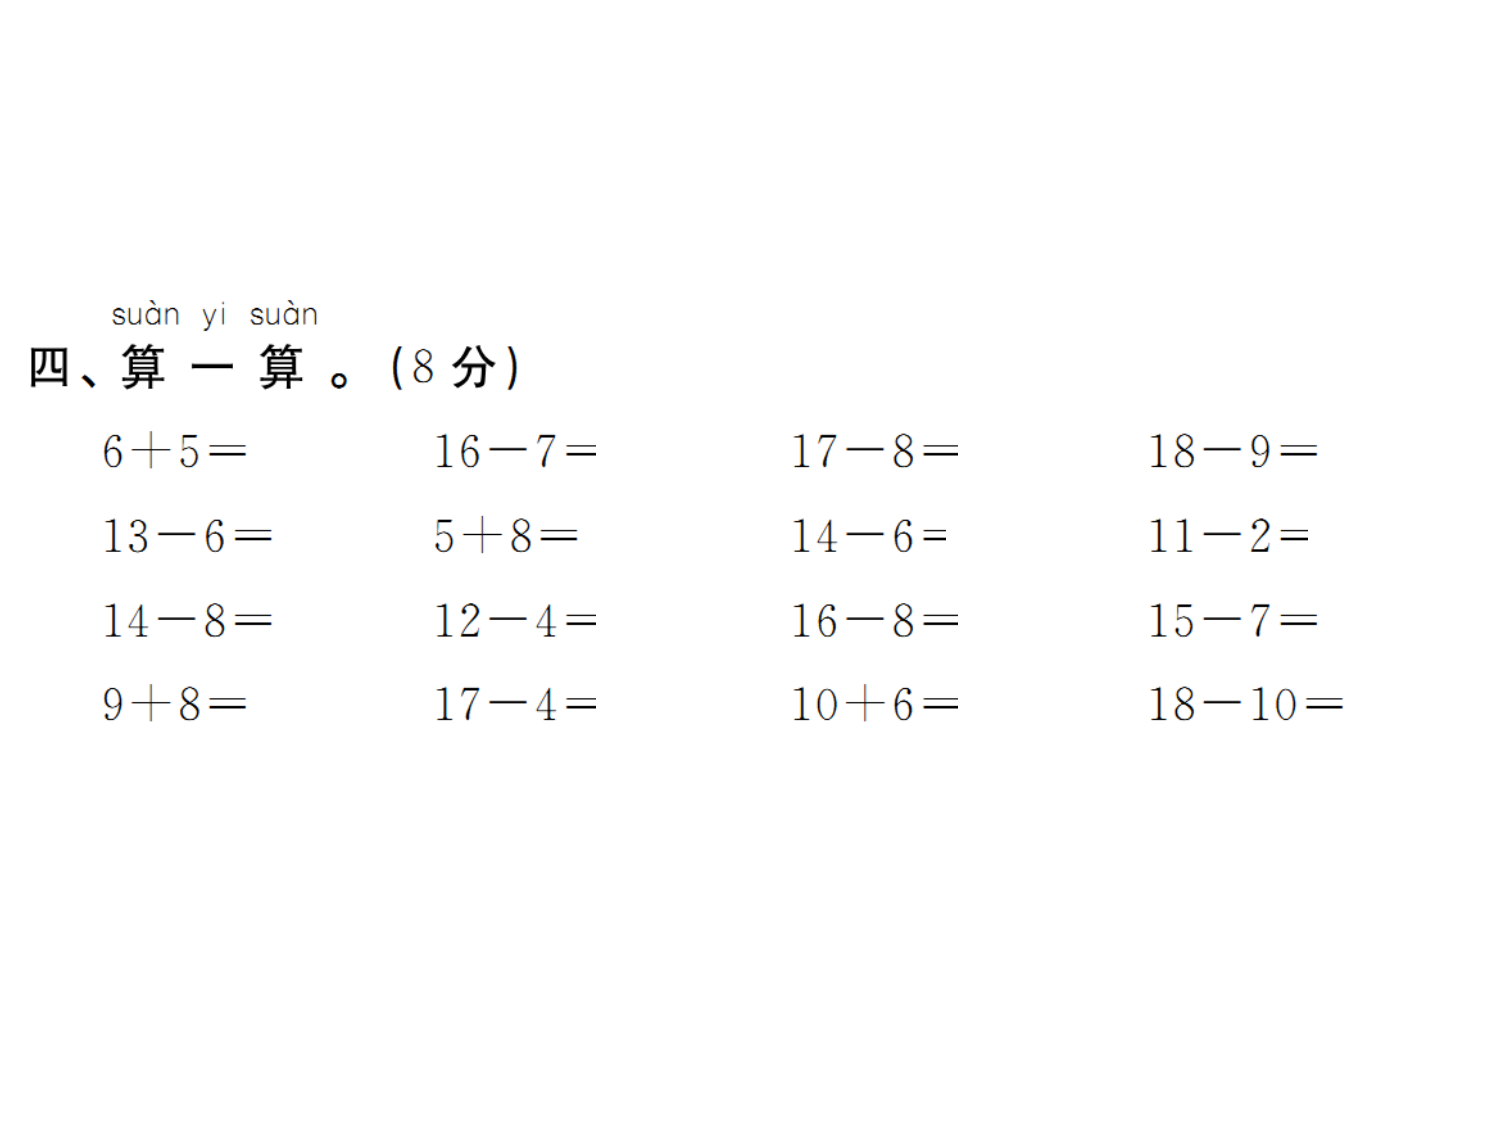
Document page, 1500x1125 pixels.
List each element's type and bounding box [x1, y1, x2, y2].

picture [29, 290, 1471, 751]
